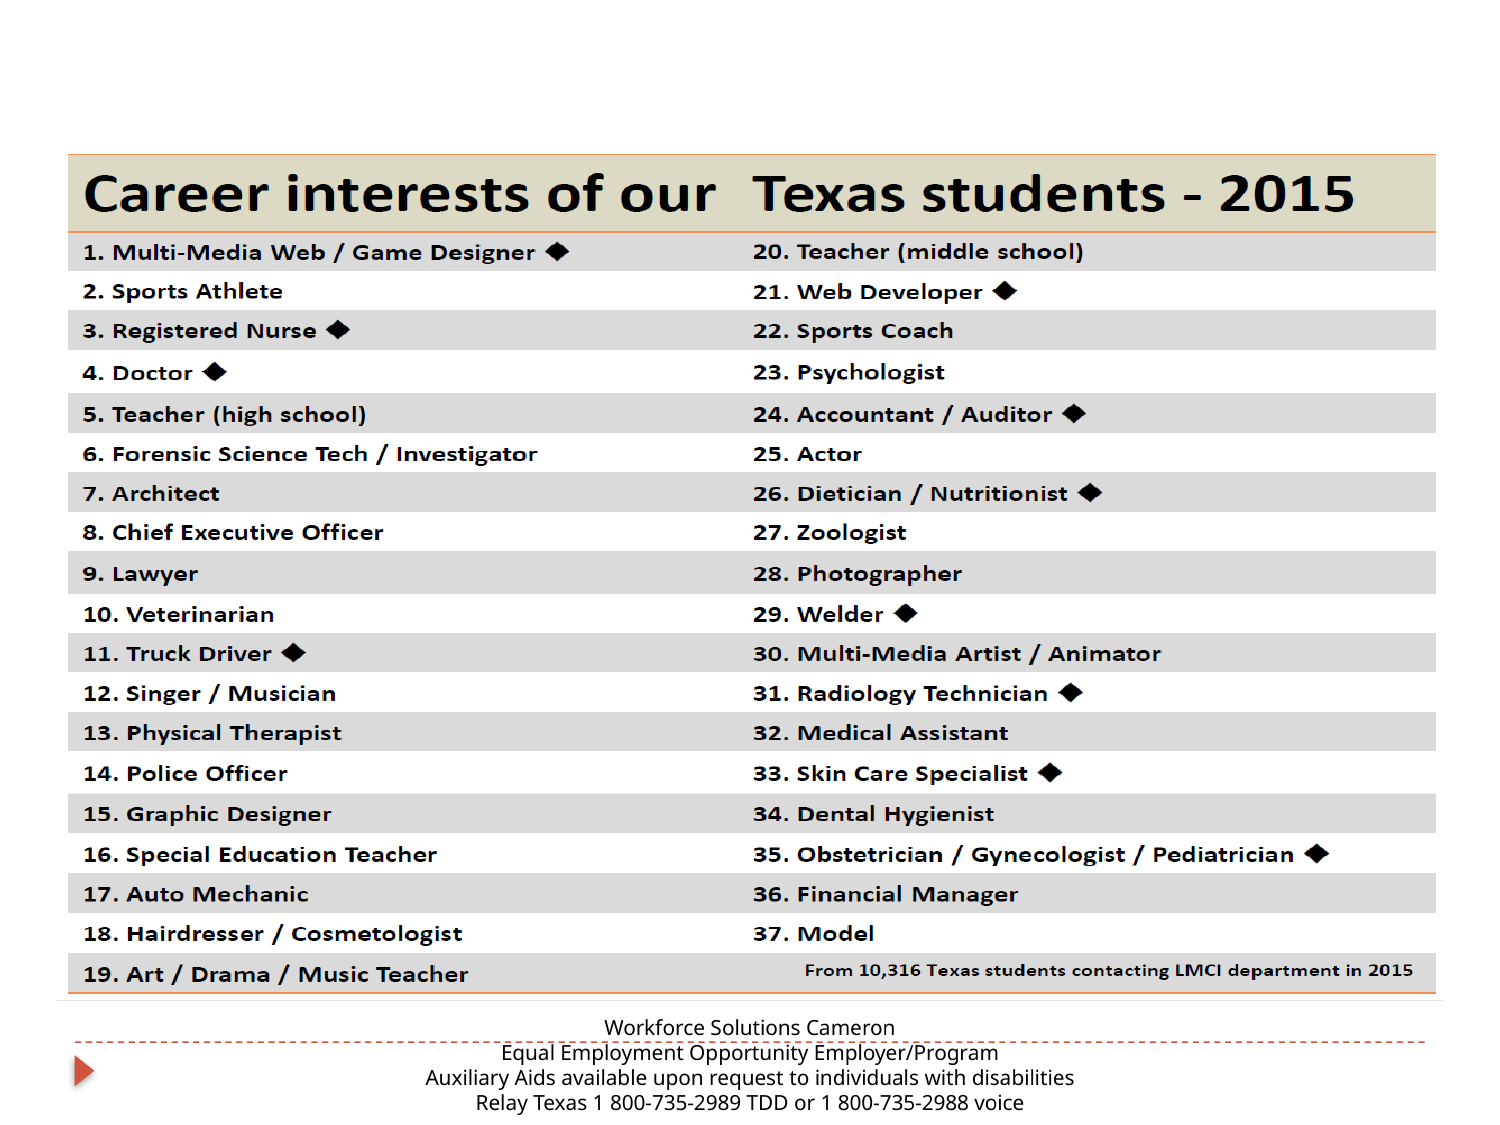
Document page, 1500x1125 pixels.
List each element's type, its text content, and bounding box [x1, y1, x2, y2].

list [56, 149, 1444, 1002]
text_box Workforce Solutions Cameron Equal Employment Opportunity Employer/Program Auxiliary Aids available upon request to individuals with disabilities Relay Texas 1 800-735-2989 TDD or 1 800-735-2988 voice [387, 1014, 1113, 1123]
